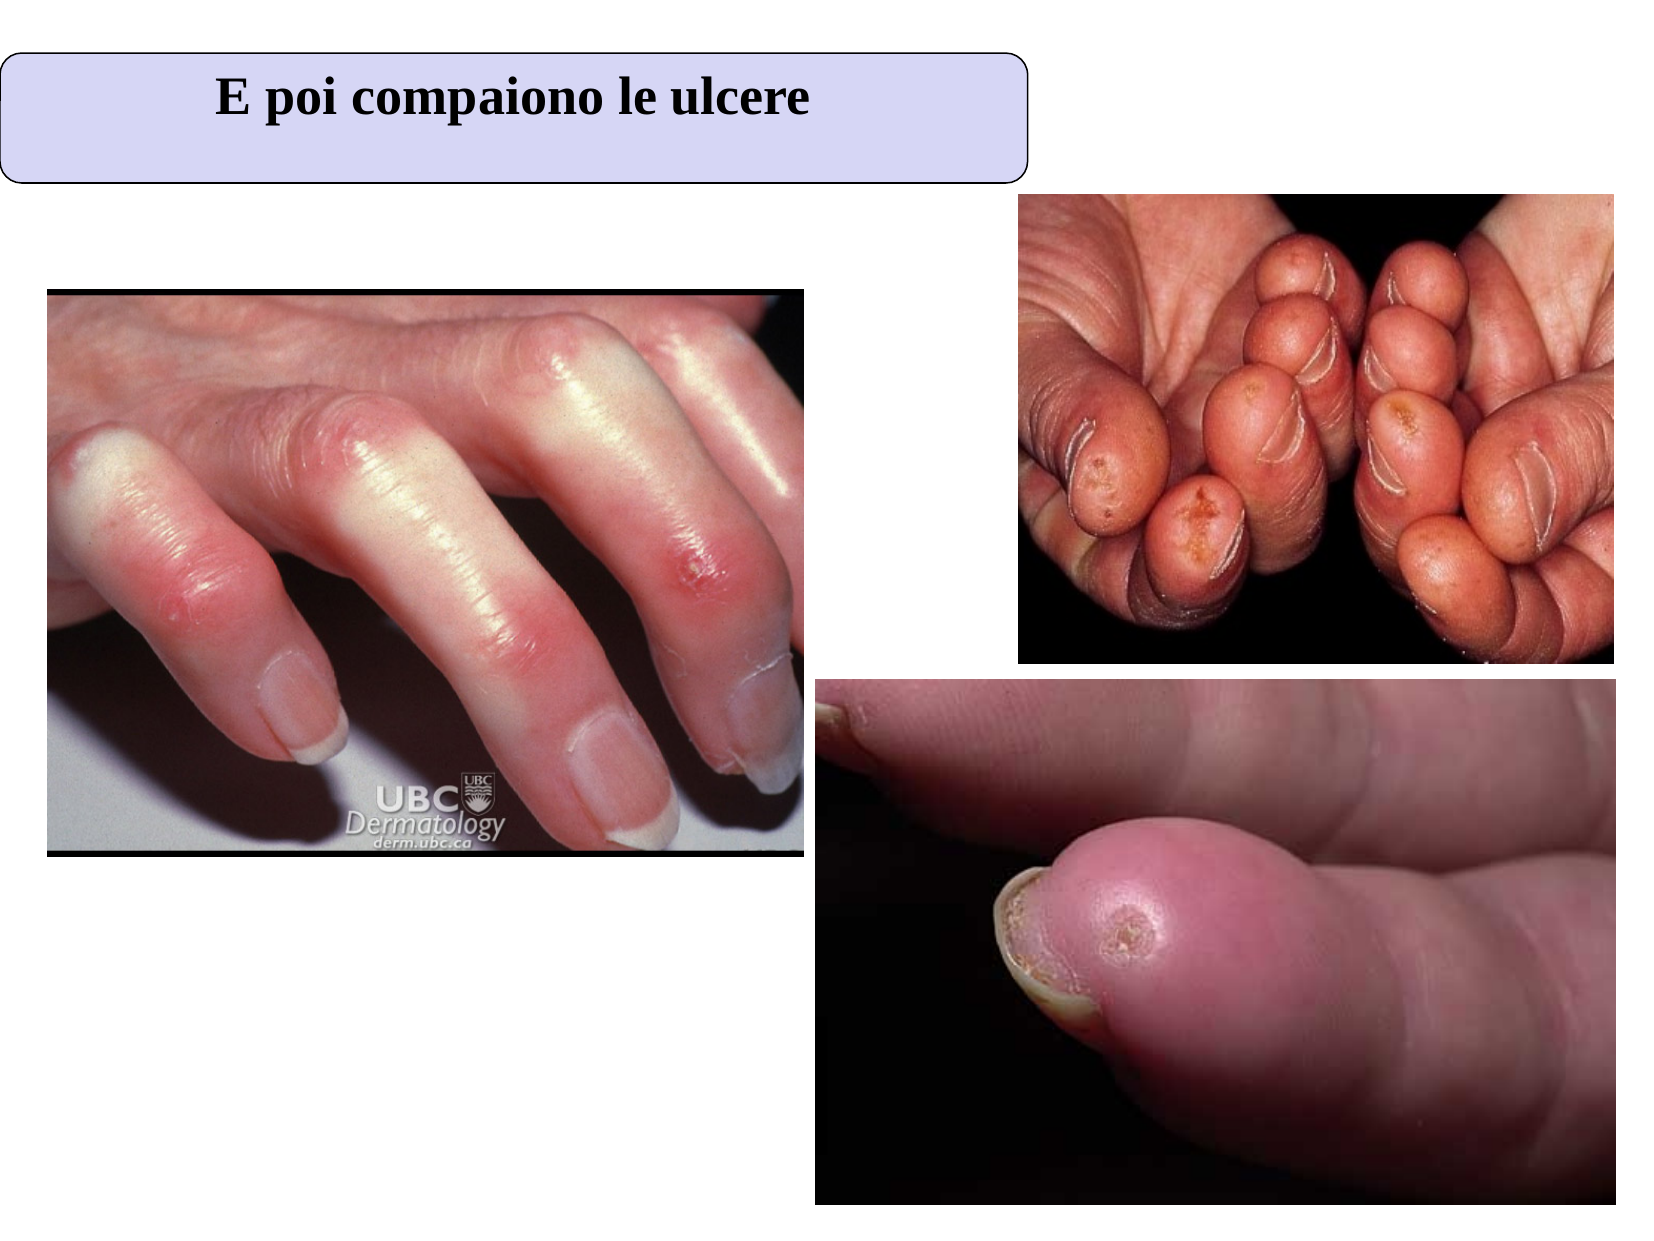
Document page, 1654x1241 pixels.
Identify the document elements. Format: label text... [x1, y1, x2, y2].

picture [814, 678, 1616, 1205]
picture [46, 288, 804, 857]
text_box E poi compaiono le ulcere [0, 53, 1028, 184]
picture [1018, 194, 1615, 664]
